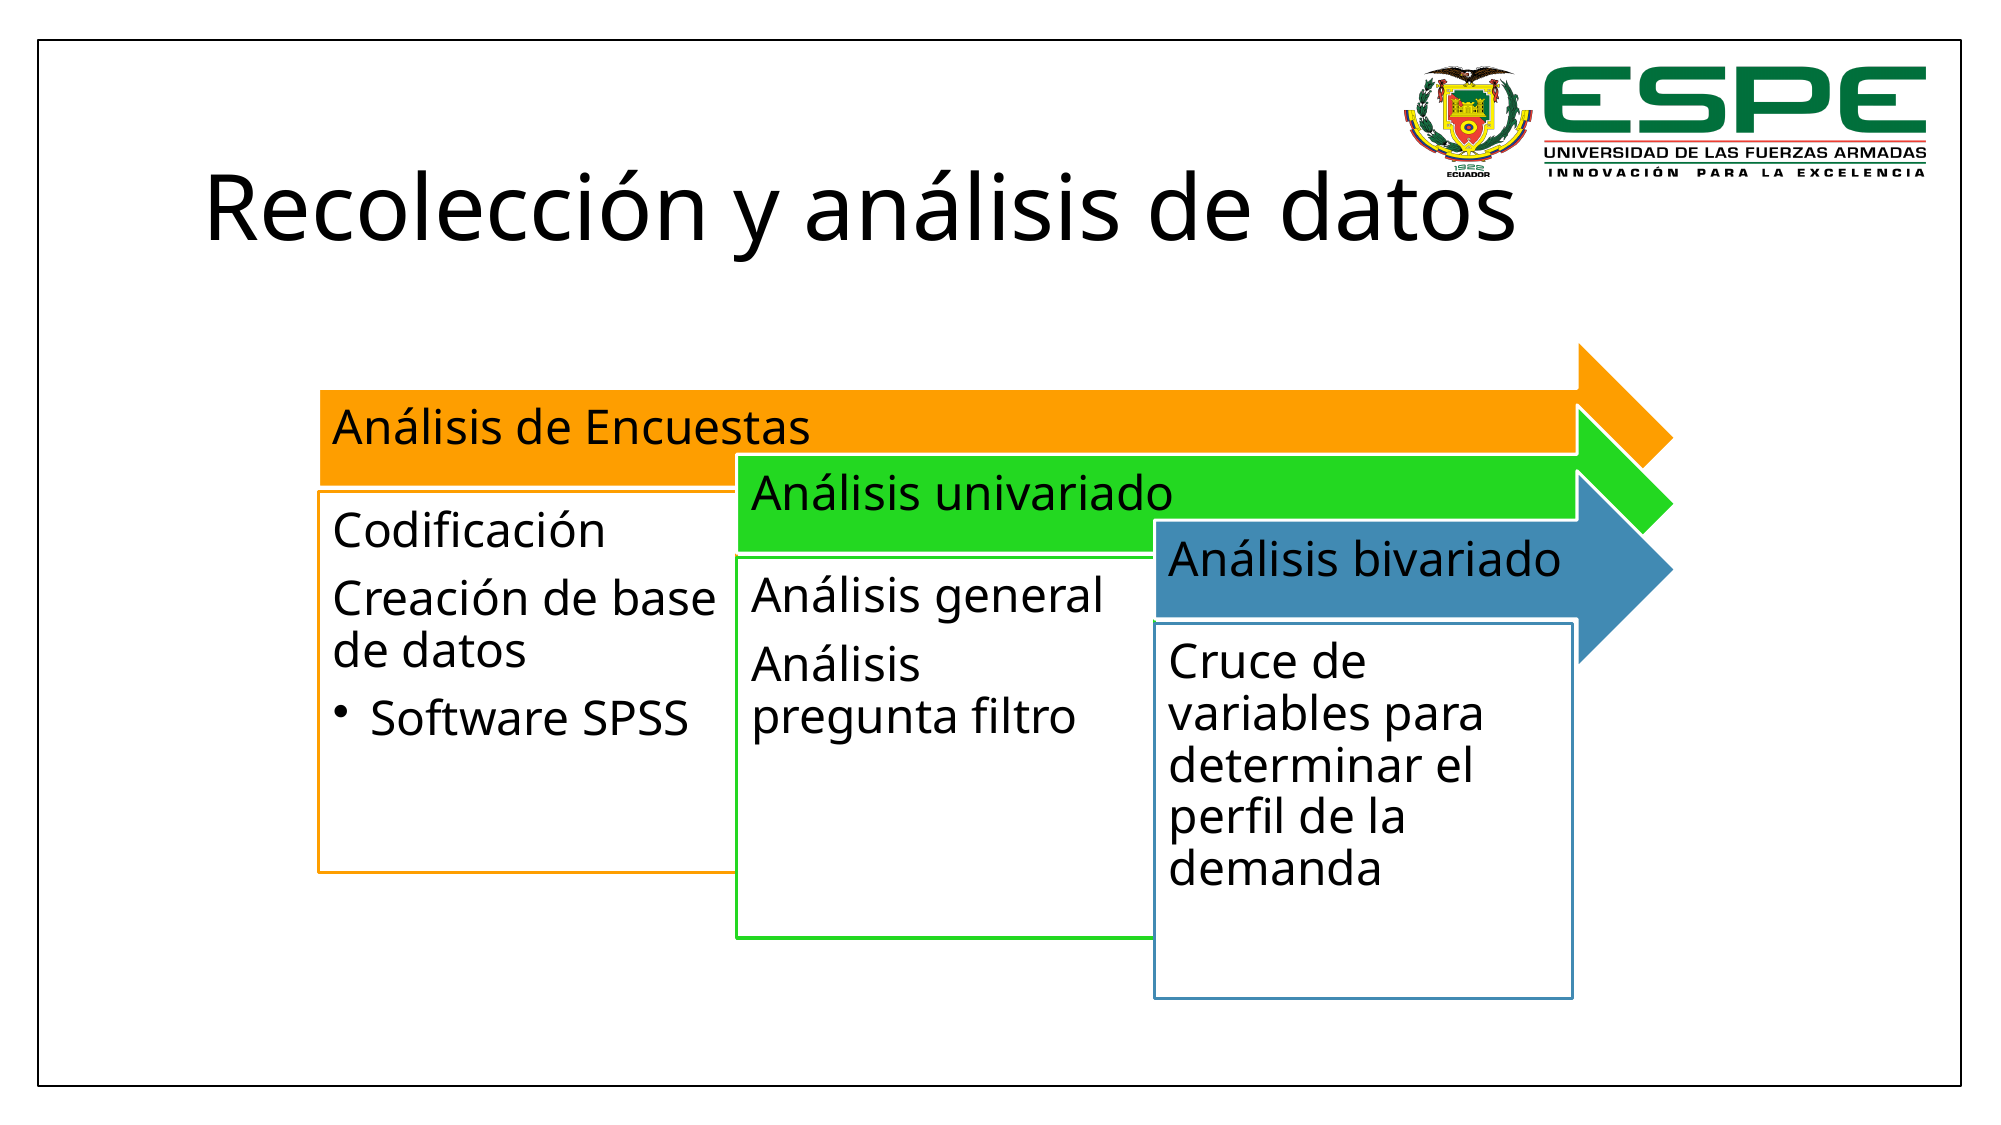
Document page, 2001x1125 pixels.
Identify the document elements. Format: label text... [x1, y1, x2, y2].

title Recolección y análisis de datos [187, 99, 1808, 323]
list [187, 337, 1808, 1001]
picture [1404, 66, 1927, 177]
